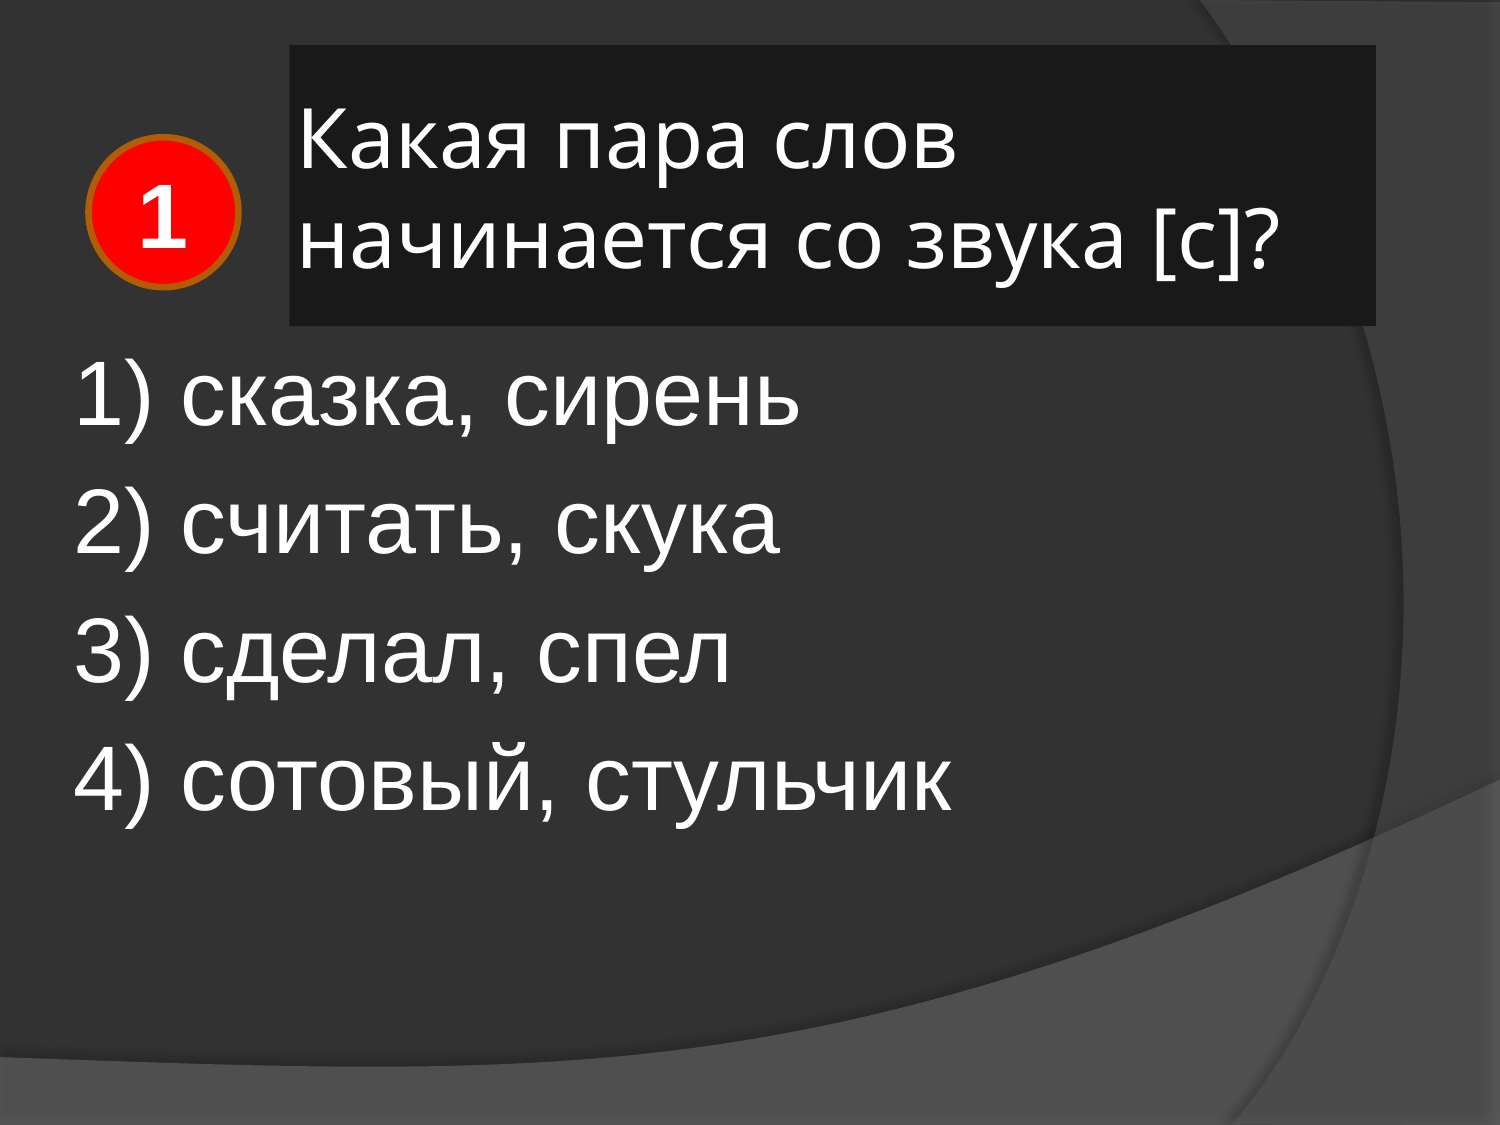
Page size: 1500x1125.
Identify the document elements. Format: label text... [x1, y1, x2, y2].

title Какая пара слов начинается со звука [с]? [289, 45, 1376, 326]
list 1) сказка, сирень 2) считать, скука 3) сделал, спел 4) сотовый, стульчик [53, 326, 1500, 1005]
text_box 1 [85, 133, 242, 291]
